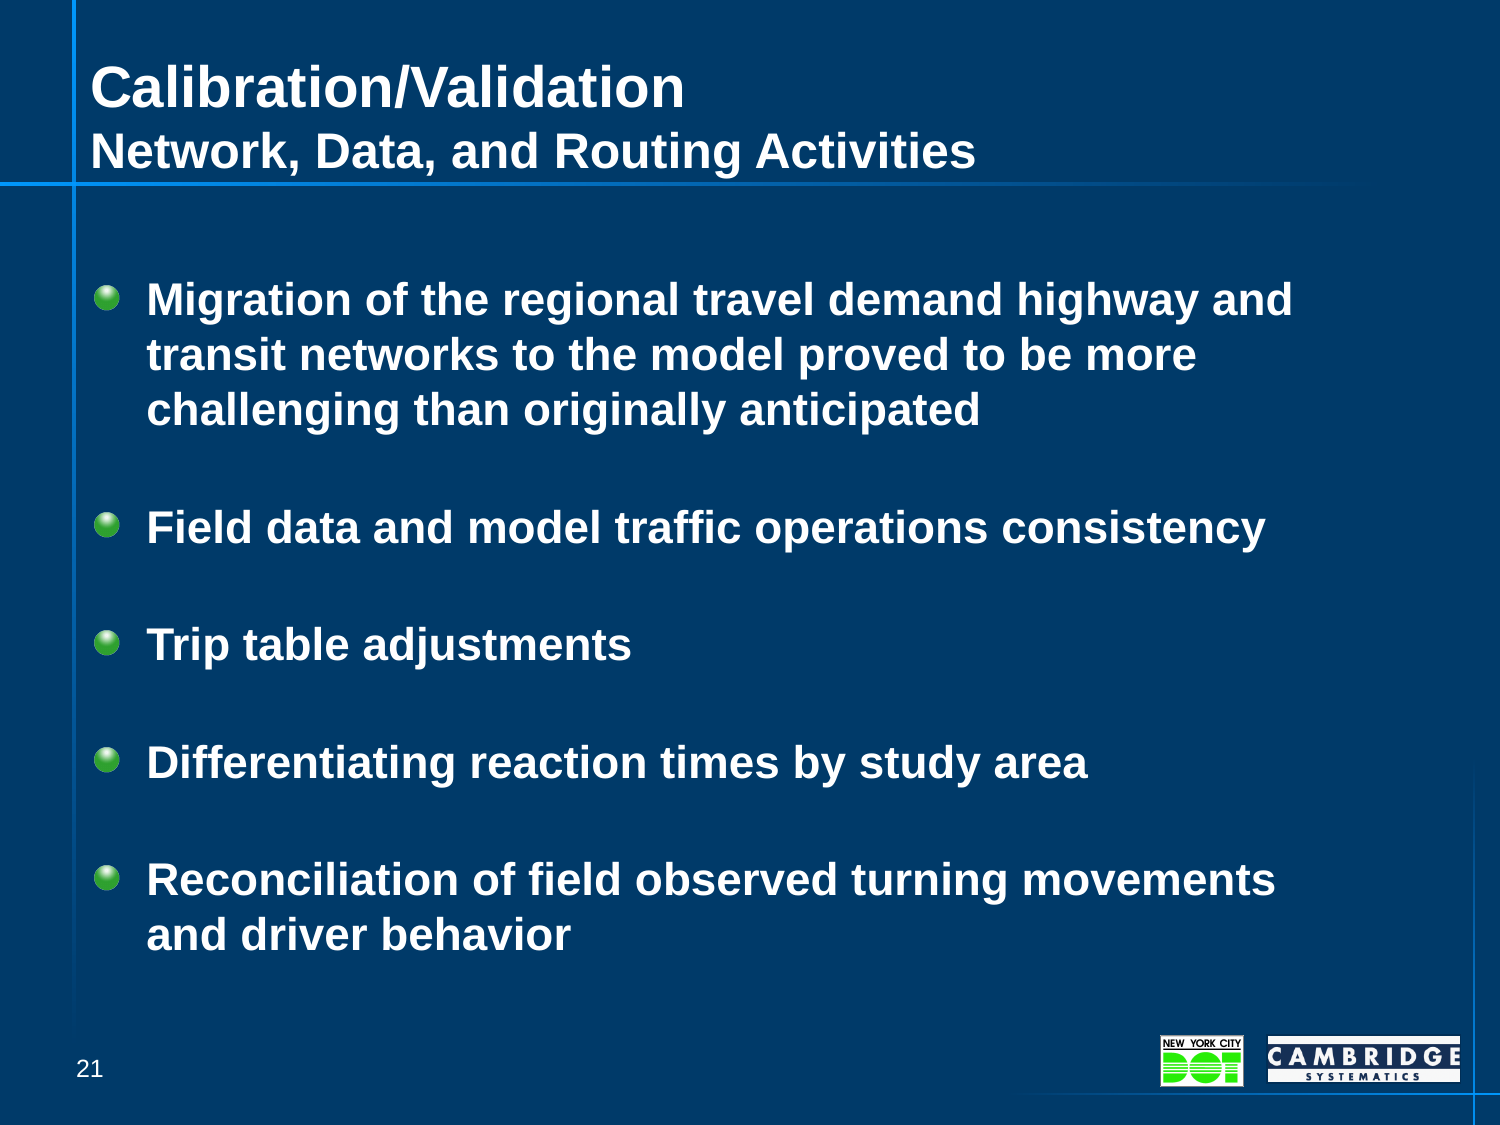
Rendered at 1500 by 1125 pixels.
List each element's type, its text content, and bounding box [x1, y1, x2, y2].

picture [90, 626, 123, 659]
picture [90, 281, 123, 314]
list Migration of the regional travel demand highway and transit networks to the model proved to be more challenging than originally anticipated Field data and model traffic operations consistency Trip table adjustments Differentiating reaction times by study area Reconciliation of field observed turning movements and driver behavior [75, 262, 1425, 1005]
picture [90, 861, 123, 894]
picture [1268, 1036, 1460, 1082]
picture [90, 508, 123, 541]
title Calibration/Validation Network, Data, and Routing Activities [75, 0, 1425, 187]
slide_number 21 [61, 1037, 170, 1097]
picture [90, 743, 123, 776]
picture [1160, 1035, 1244, 1087]
